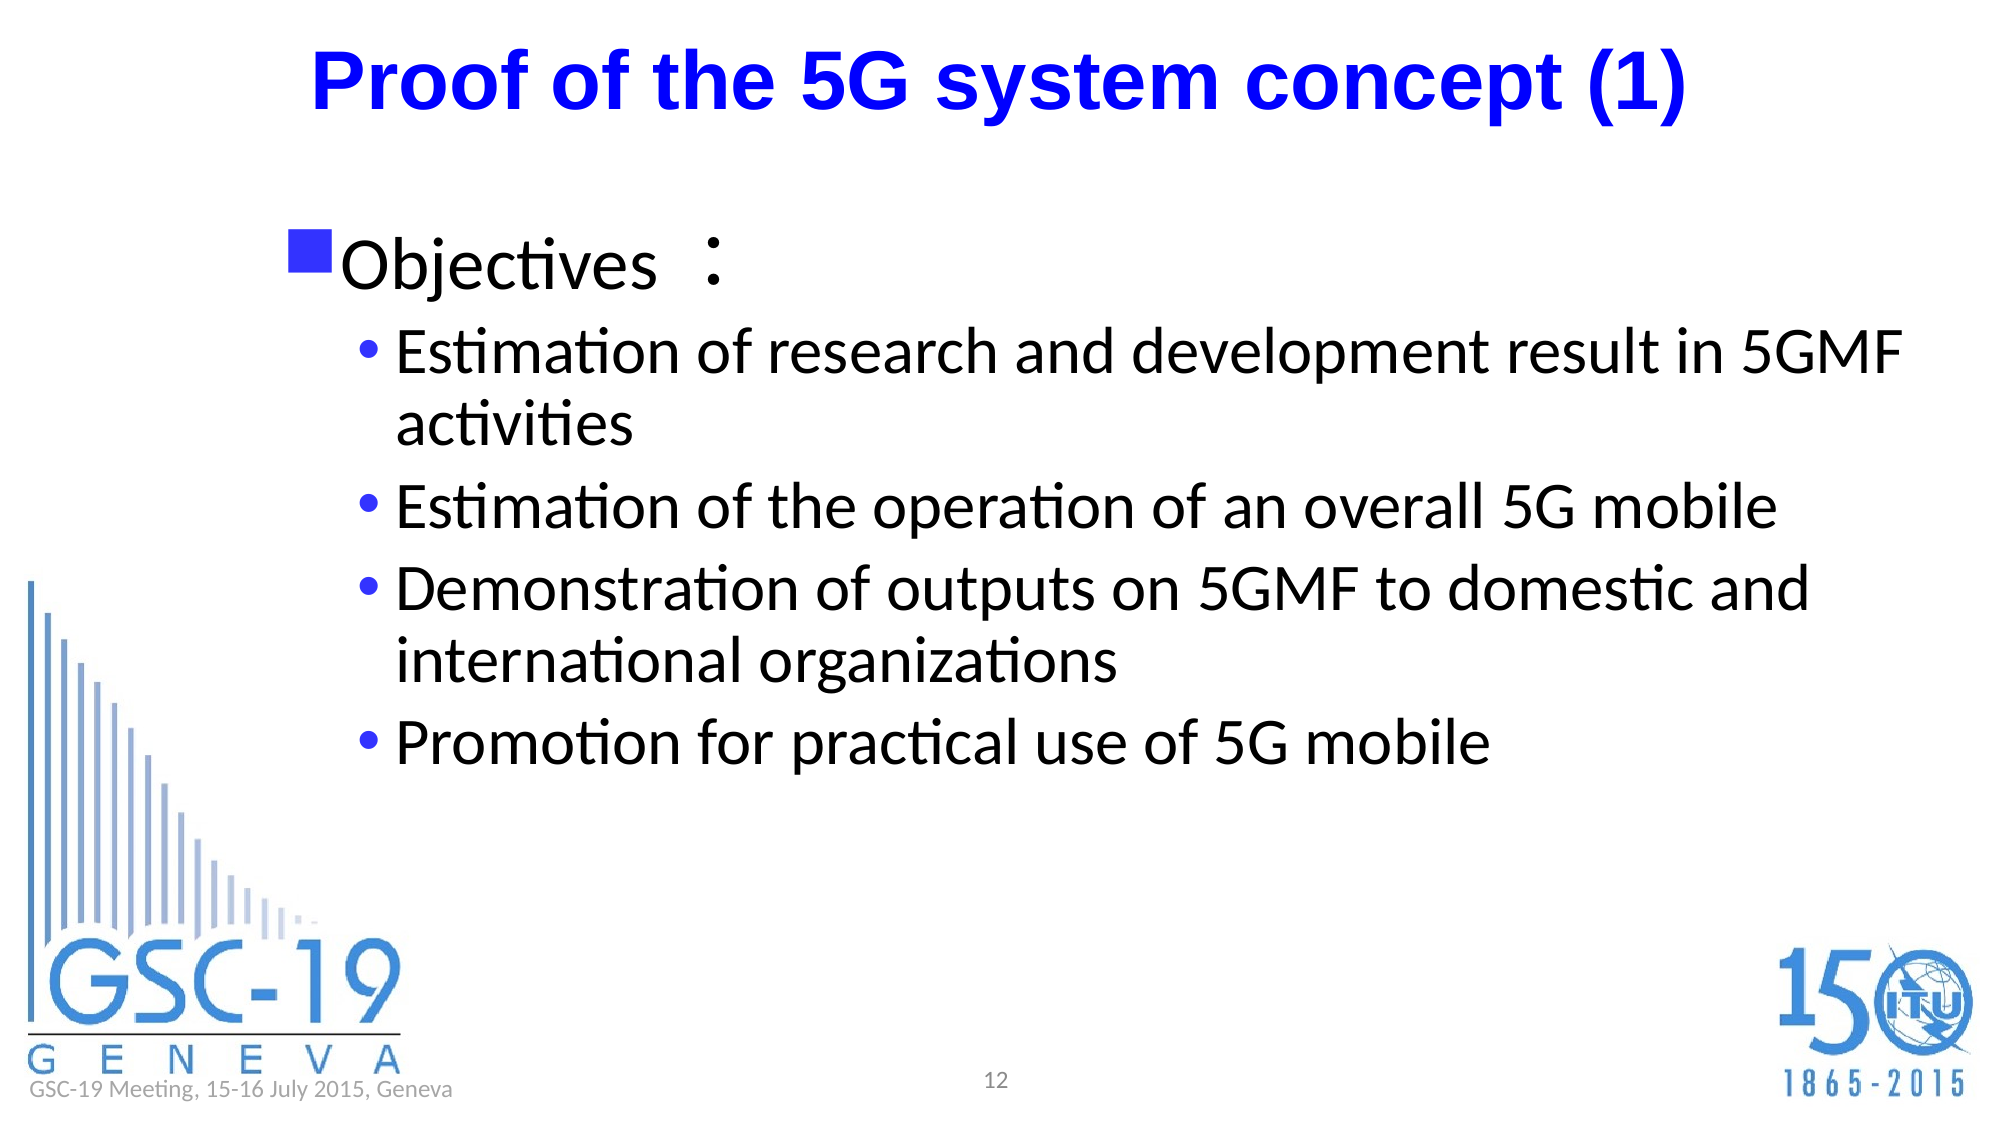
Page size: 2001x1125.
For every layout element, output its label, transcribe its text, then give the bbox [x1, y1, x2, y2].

picture [19, 567, 416, 1084]
slide_number 12 [699, 1054, 1024, 1109]
text_box Proof of the 5G system concept (1) [0, 32, 2000, 121]
list Objectives： Estimation of research and development result in 5GMF activities Estimation of the operation of an overall 5G mobile Demonstration of outputs on 5GMF to domestic and international organizations Promotion for practical use of 5G mobile [267, 217, 2000, 1054]
picture [1766, 1054, 1986, 1107]
